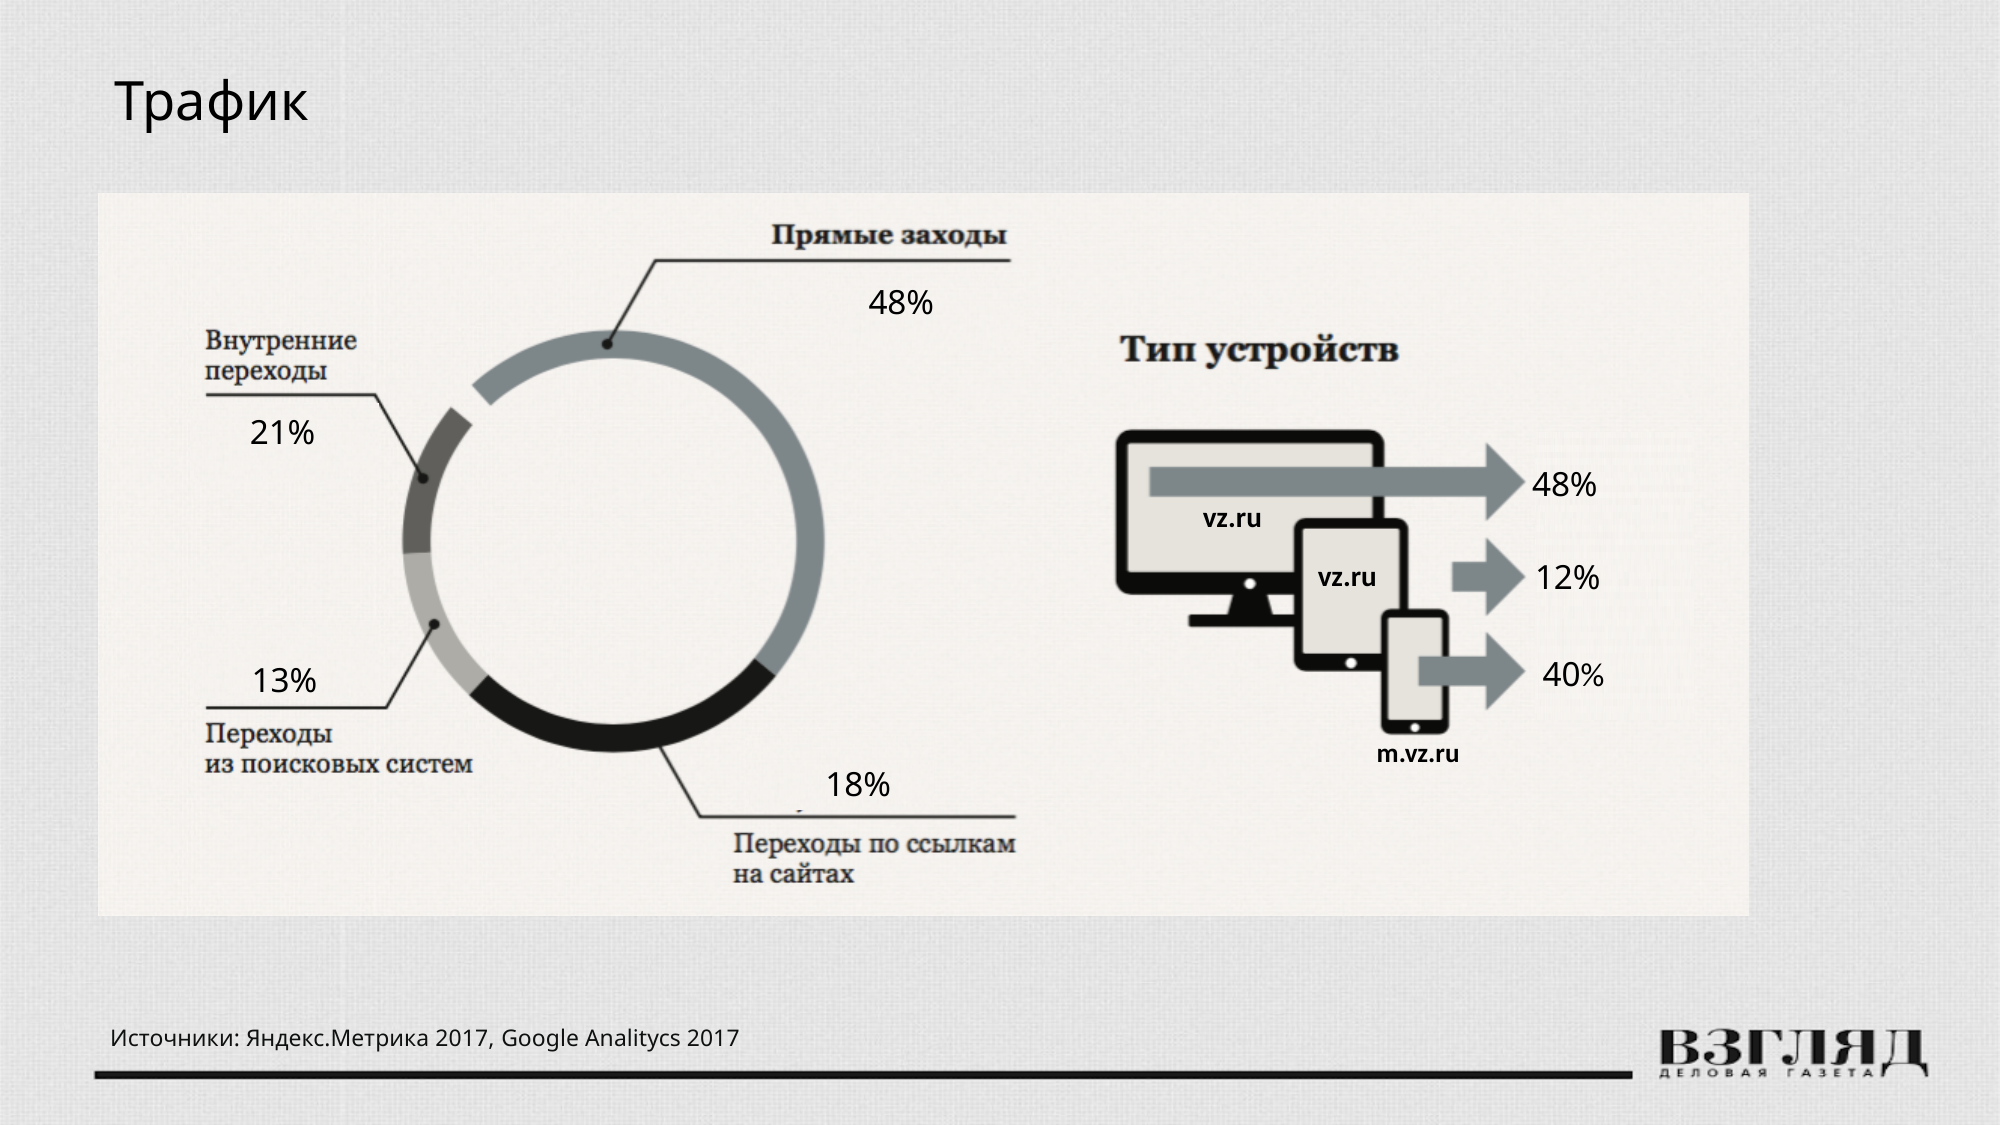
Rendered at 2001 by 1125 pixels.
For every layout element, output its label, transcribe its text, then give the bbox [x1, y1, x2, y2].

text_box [97, 193, 1749, 917]
text_box Источники: Яндекс.Метрика 2017, Google Analitycs 2017 [95, 1015, 755, 1058]
picture [0, 0, 2000, 1125]
title Трафик [99, 45, 1900, 153]
